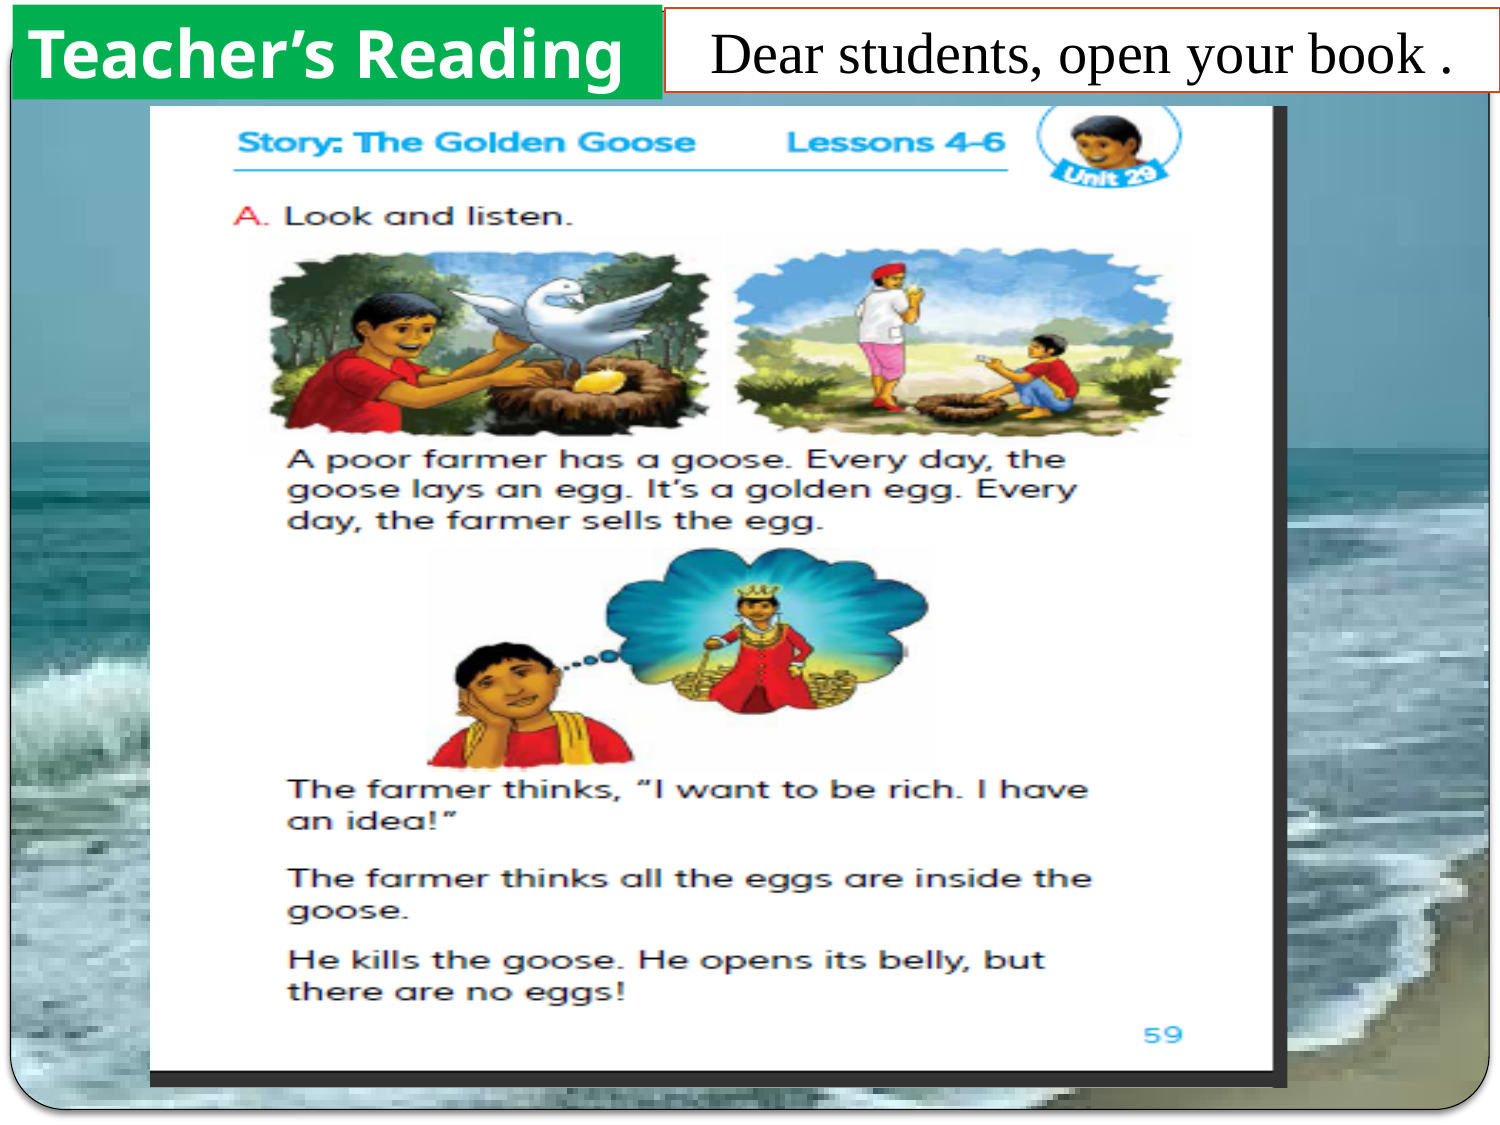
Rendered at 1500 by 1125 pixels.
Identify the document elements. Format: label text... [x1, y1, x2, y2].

text_box Dear students, open your book . [664, 7, 1500, 93]
text_box Teacher’s Reading [12, 4, 663, 100]
picture [12, 12, 1488, 1108]
